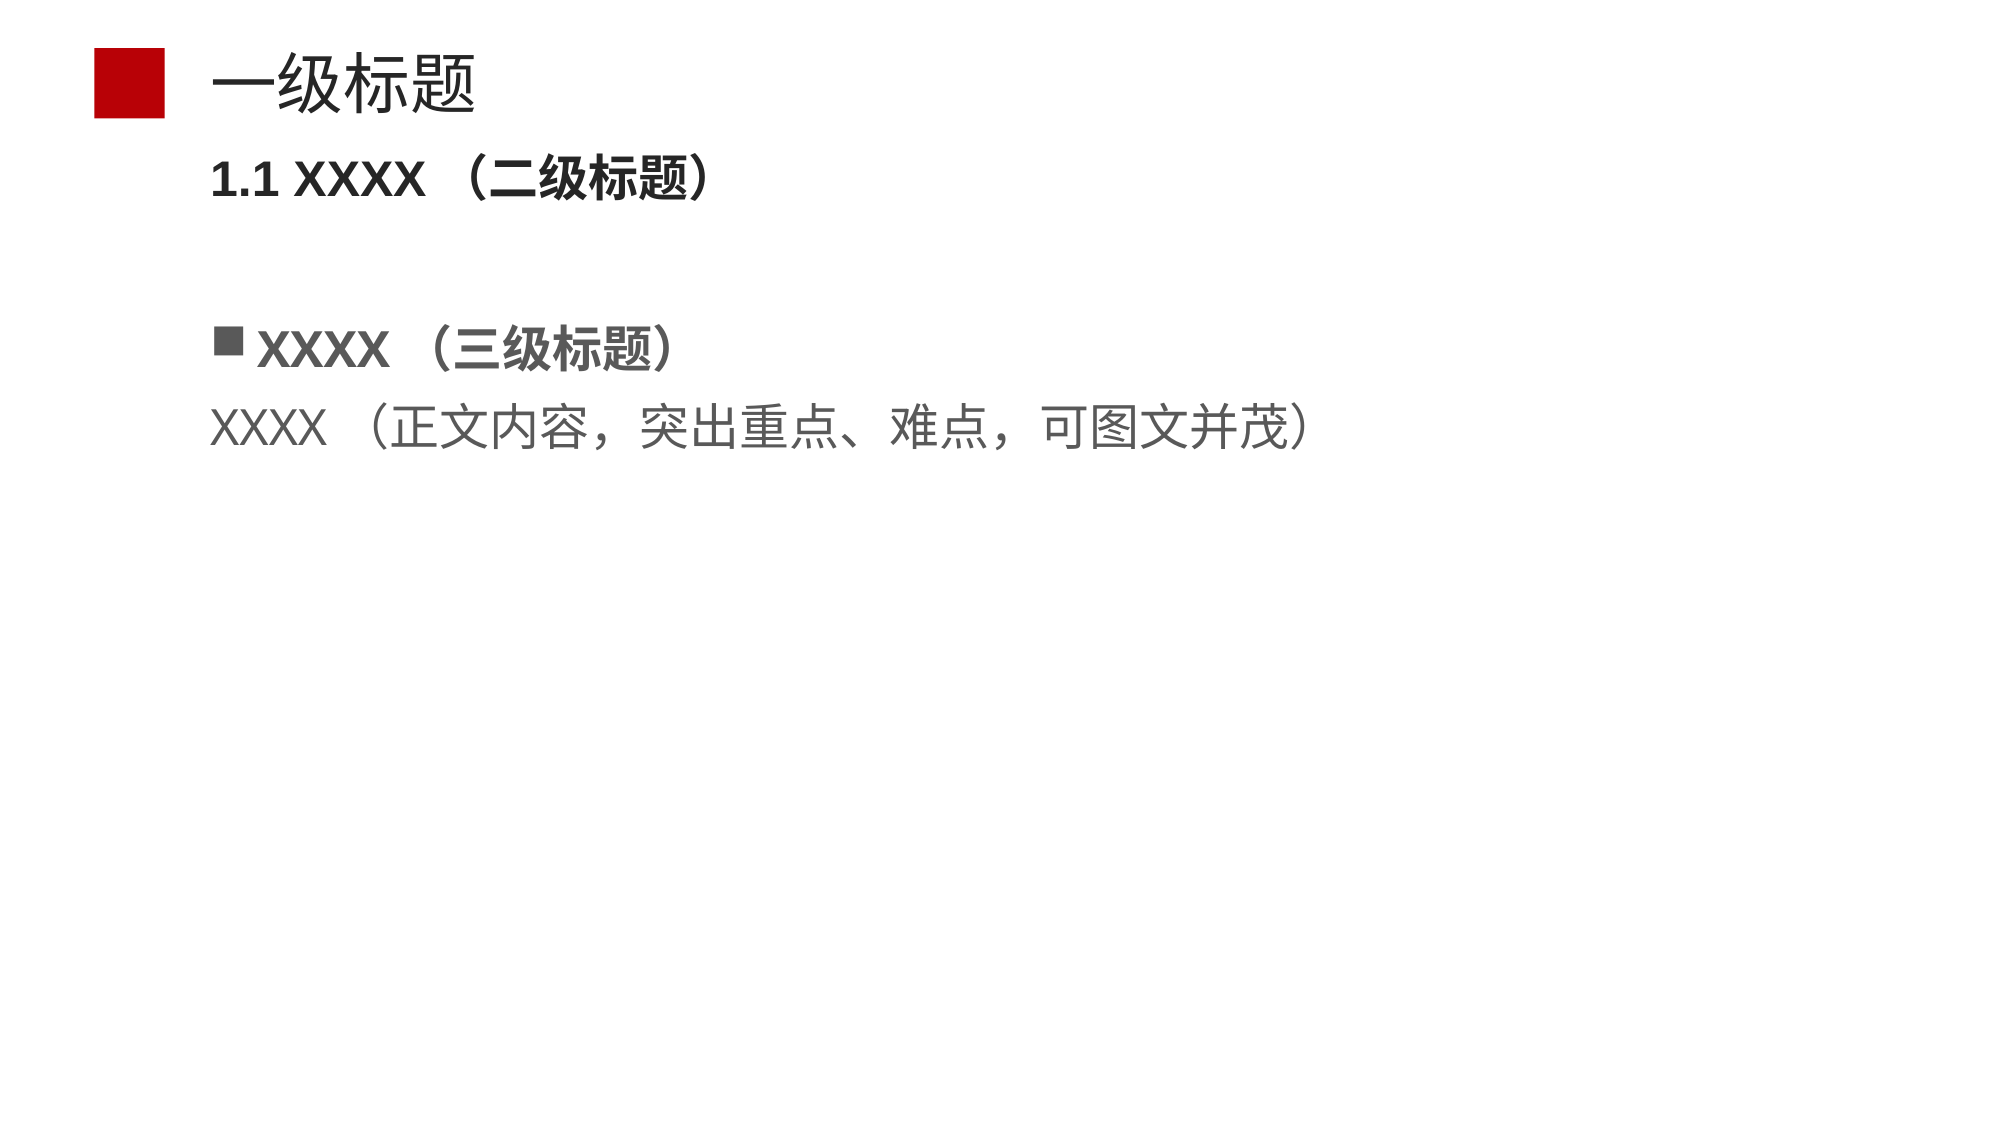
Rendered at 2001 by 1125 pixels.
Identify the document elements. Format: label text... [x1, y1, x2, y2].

text_box XXXX（三级标题） XXXX（正文内容，突出重点、难点，可图文并茂） [195, 292, 1805, 463]
text_box 一级标题 [195, 34, 1329, 129]
text_box [93, 47, 166, 119]
text_box 1.1 XXXX（二级标题） [195, 138, 1400, 212]
